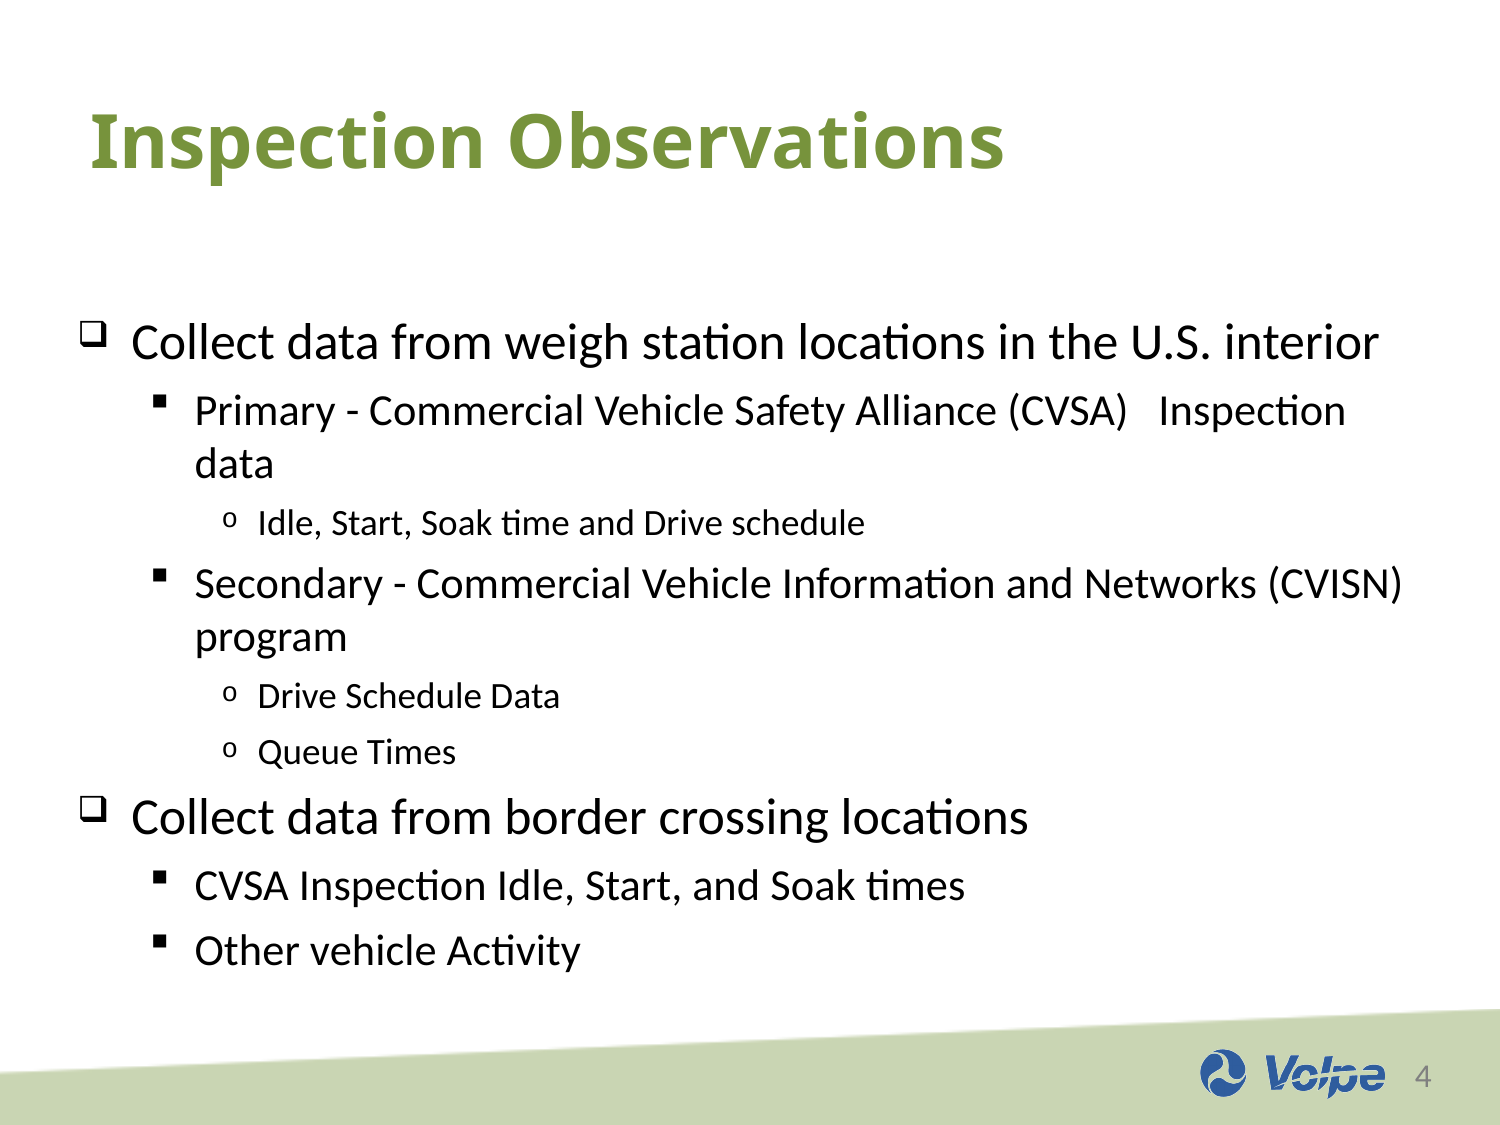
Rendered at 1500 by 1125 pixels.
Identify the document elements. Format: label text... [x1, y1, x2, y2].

text_box Collect data from weigh station locations in the U.S. interior Primary - Commercial Vehicle Safety Alliance (CVSA) Inspection data Idle, Start, Soak time and Drive schedule Secondary - Commercial Vehicle Information and Networks (CVISN) program Drive Schedule Data Queue Times Collect data from border crossing locations CVSA Inspection Idle, Start, and Soak times Other vehicle Activity [62, 299, 1425, 988]
picture [1200, 1049, 1385, 1099]
title Inspection Observations [75, 45, 1425, 233]
